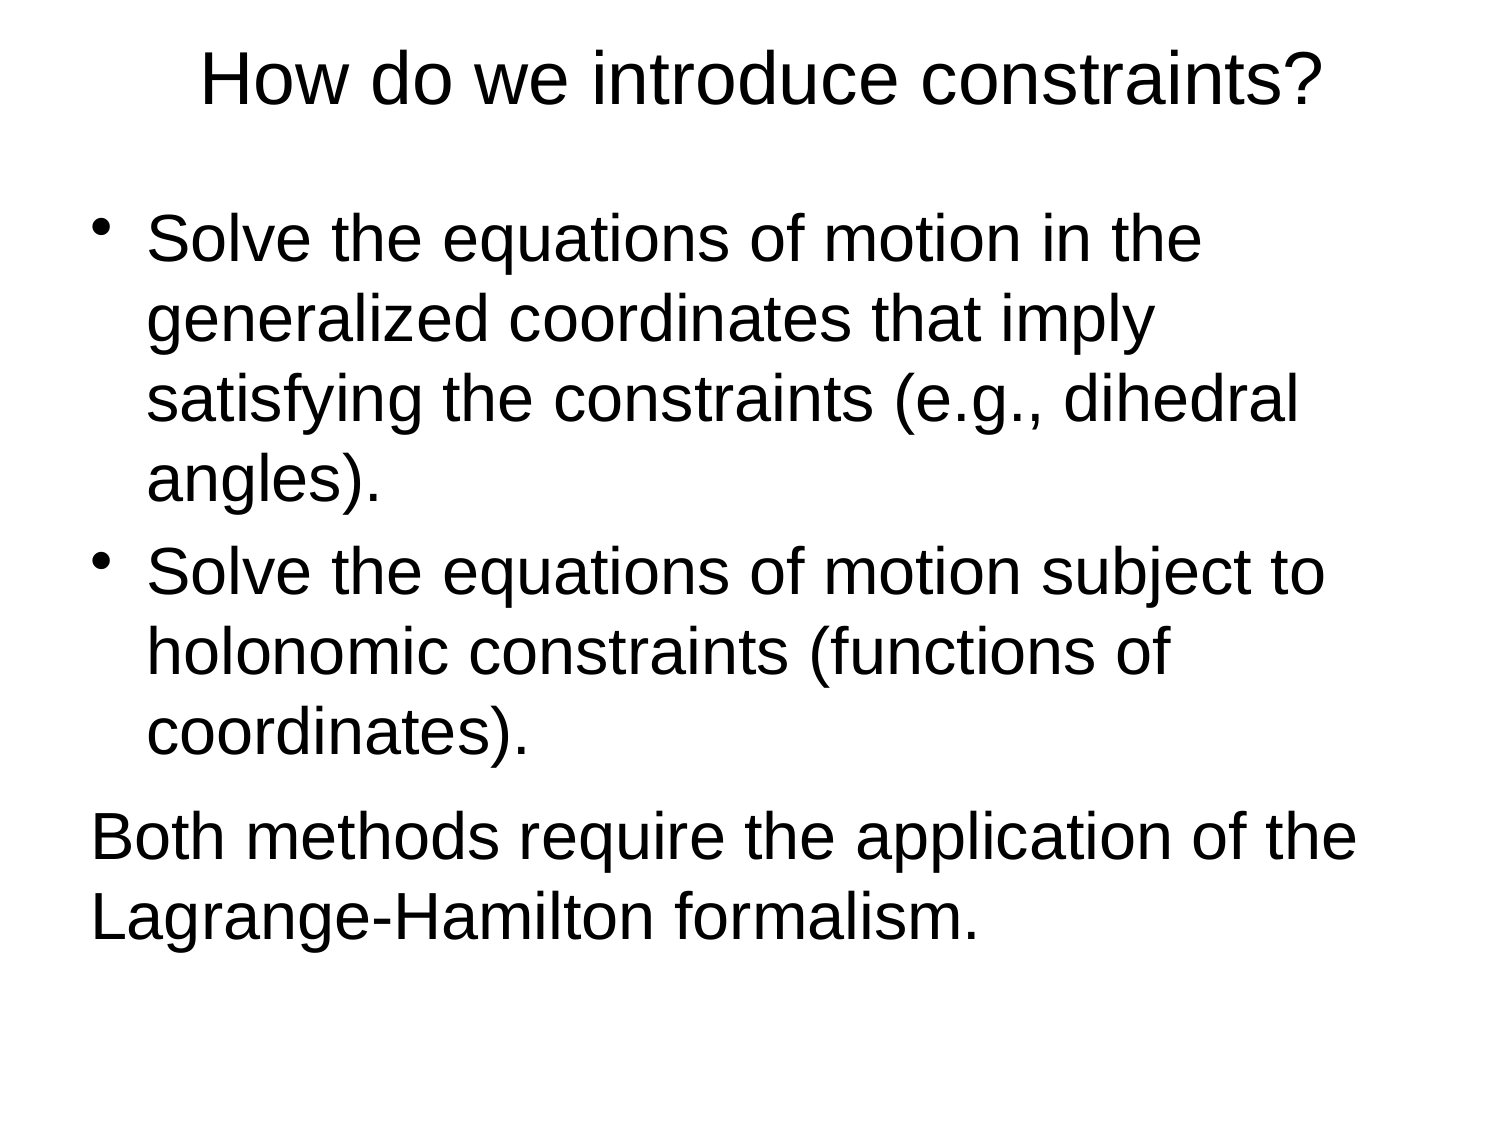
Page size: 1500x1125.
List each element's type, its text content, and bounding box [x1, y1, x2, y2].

list Solve the equations of motion in the generalized coordinates that imply satisfying the constraints (e.g., dihedral angles). Solve the equations of motion subject to holonomic constraints (functions of coordinates). Both methods require the application of the Lagrange-Hamilton formalism. [74, 187, 1426, 1001]
title How do we introduce constraints? [24, 0, 1500, 151]
